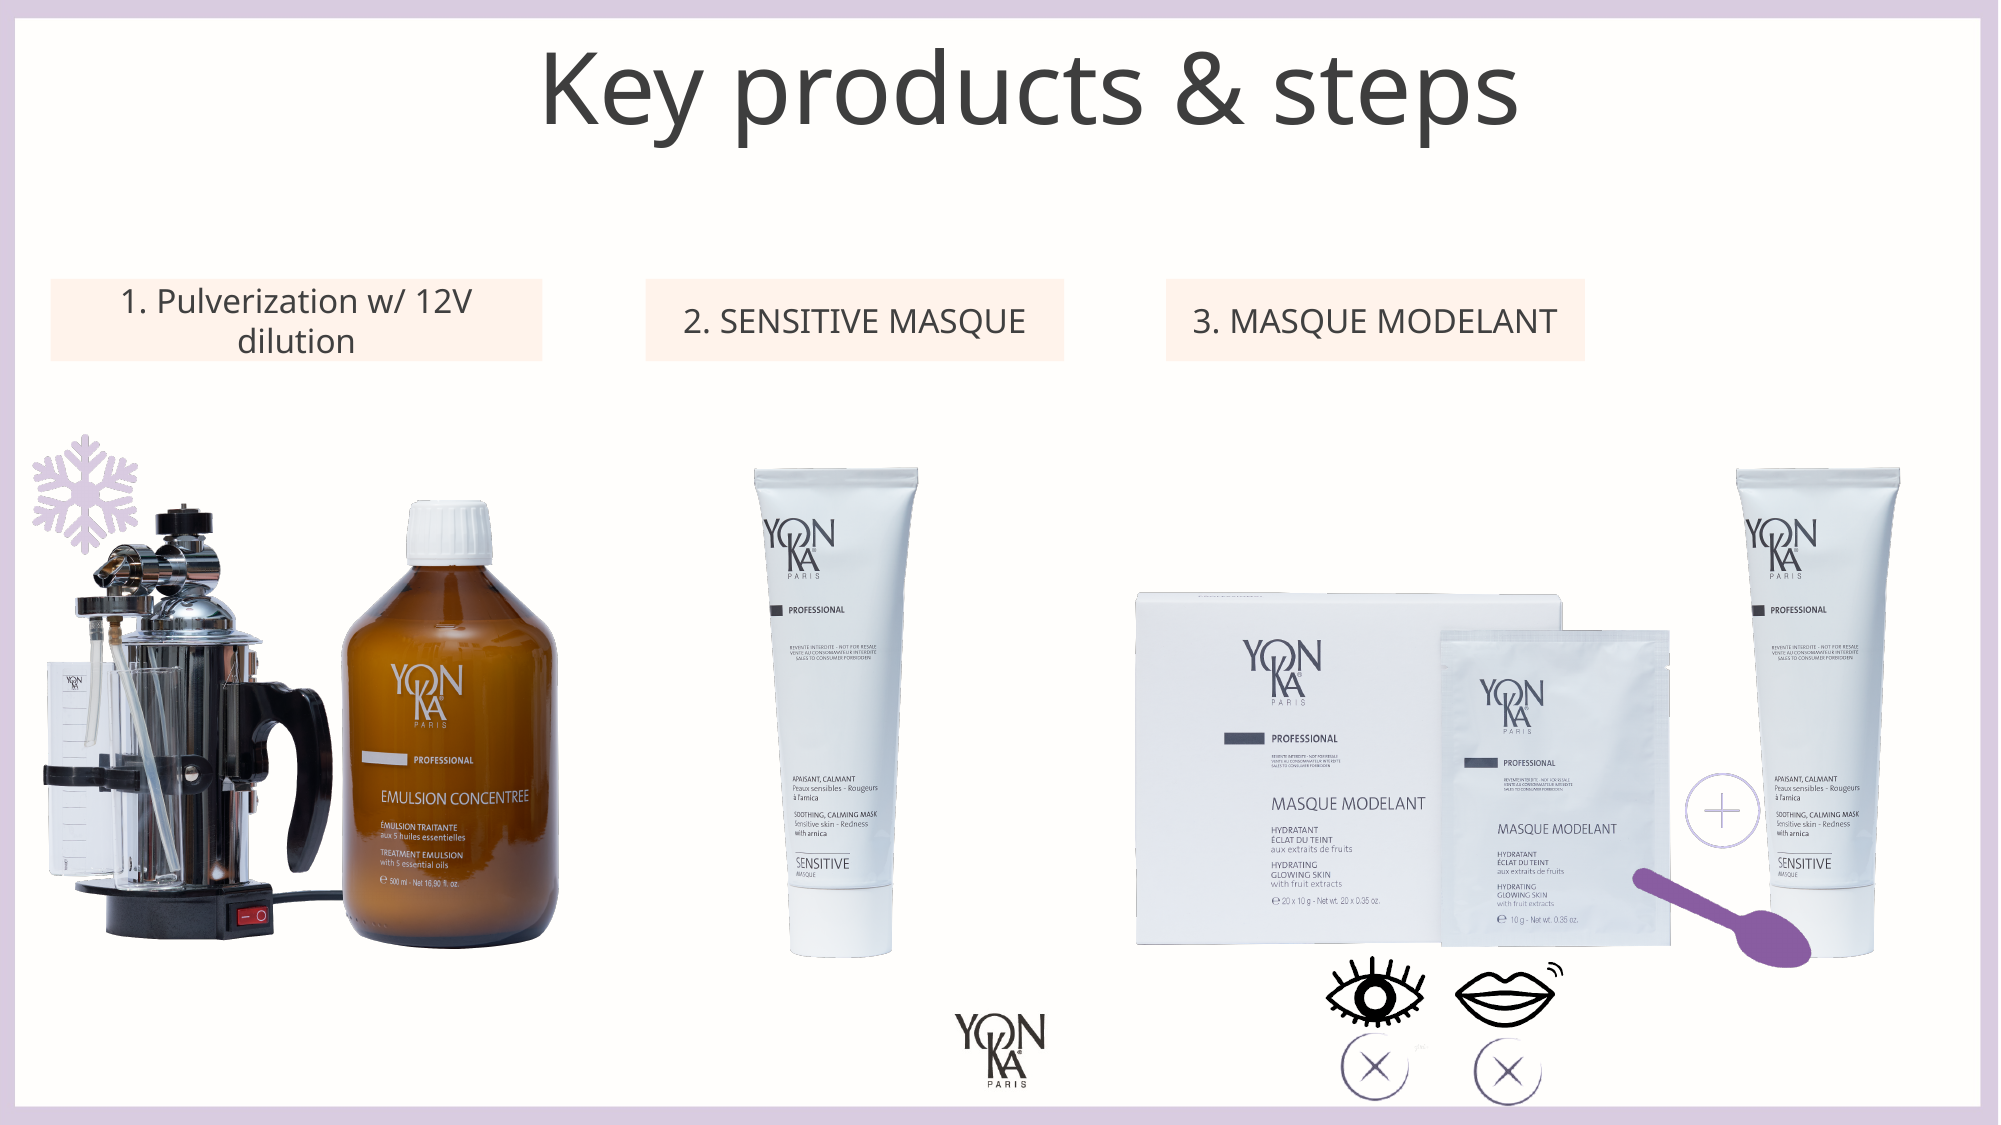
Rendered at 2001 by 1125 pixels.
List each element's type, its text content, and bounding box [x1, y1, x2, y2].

picture [0, 0, 1999, 1125]
text_box 1. Pulverization w/ 12V dilution [50, 278, 543, 362]
text_box 2. SENSITIVE MASQUE [645, 278, 1065, 362]
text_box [1315, 932, 1569, 1113]
text_box Key products & steps [181, 17, 1904, 166]
text_box 3. MASQUE MODELANT [1165, 278, 1586, 362]
